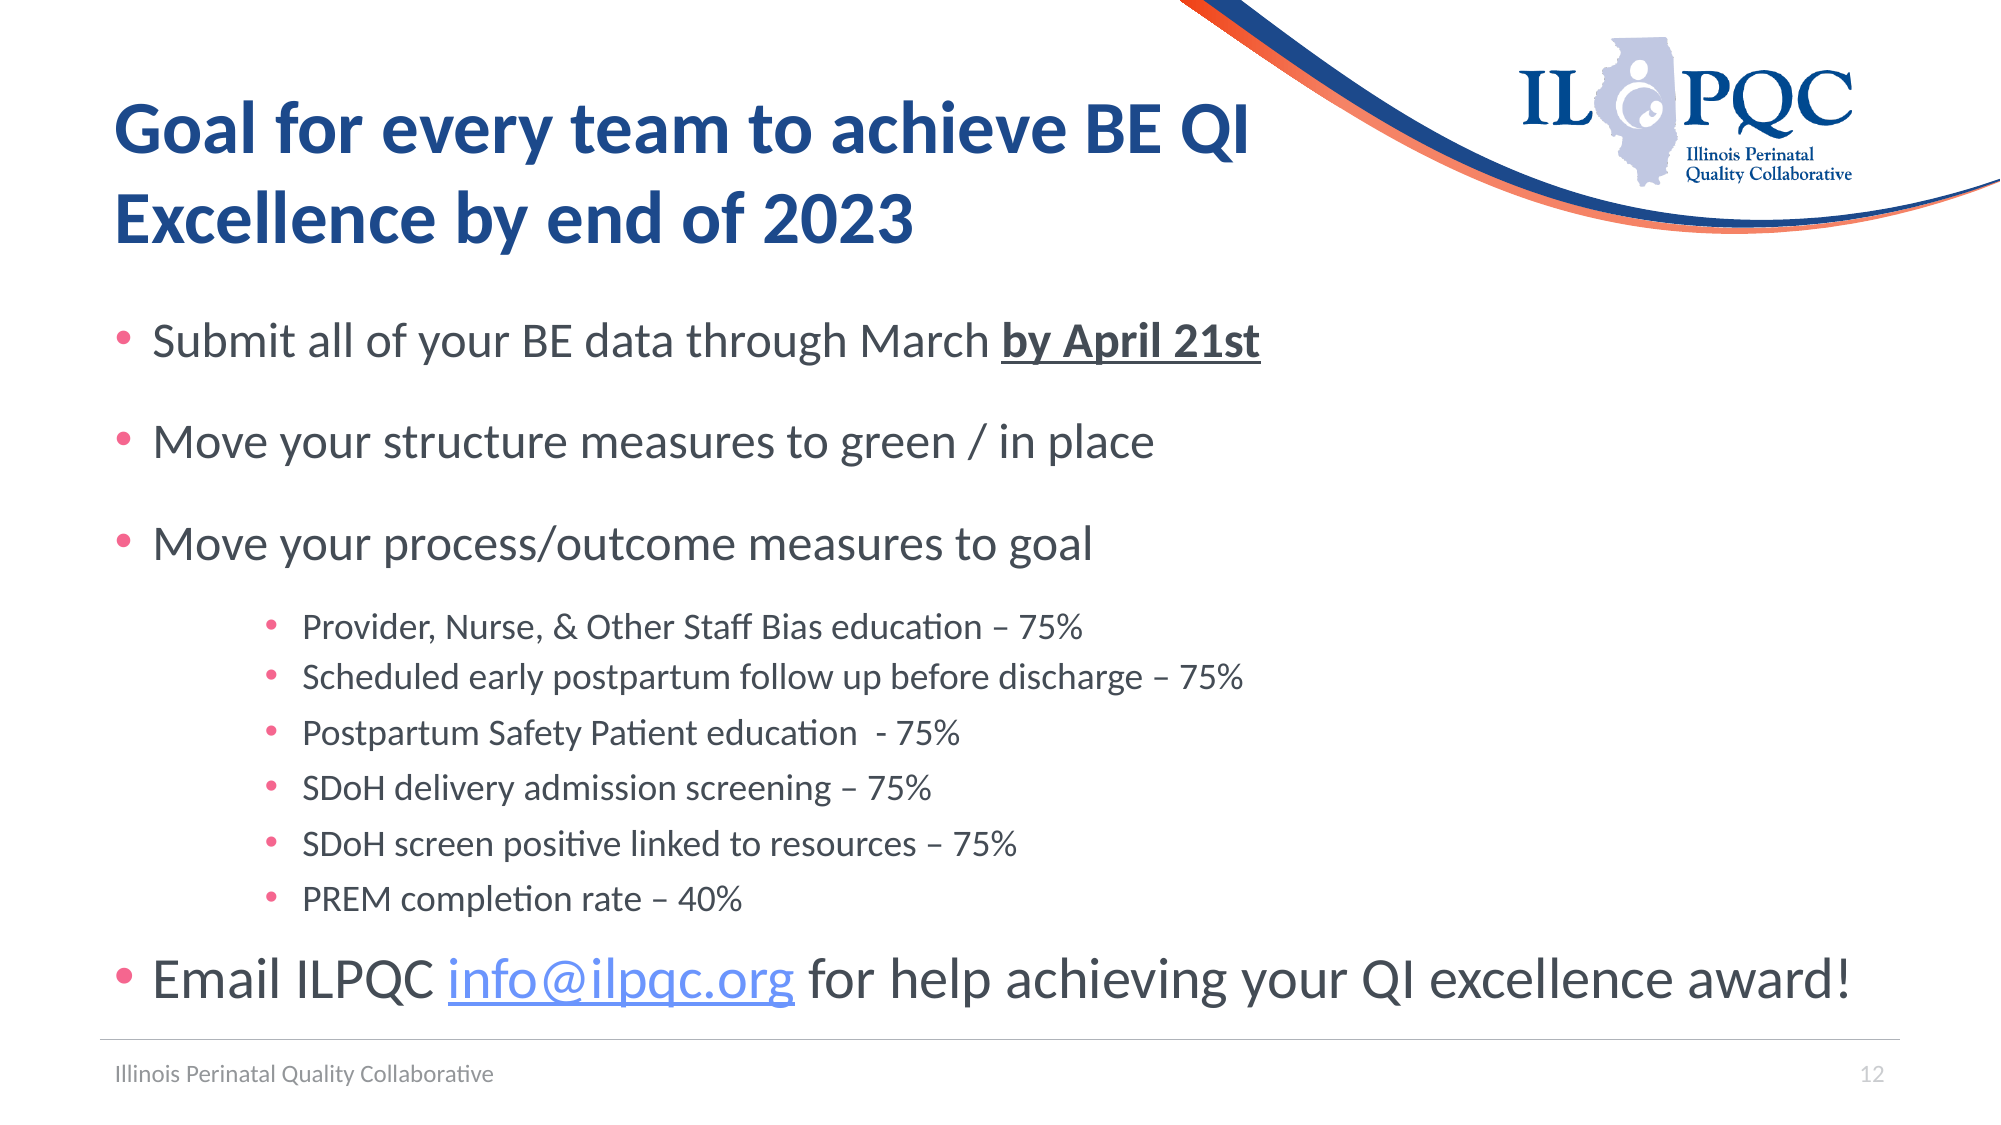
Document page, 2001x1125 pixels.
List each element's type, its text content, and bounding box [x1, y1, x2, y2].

list Submit all of your BE data through March by April 21st Move your structure measures to green / in place Move your process/outcome measures to goal Provider, Nurse, & Other Staff Bias education – 75% Scheduled early postpartum follow up before discharge – 75% Postpartum Safety Patient education - 75% SDoH delivery admission screening – 75% SDoH screen positive linked to resources – 75% PREM completion rate – 40% Email ILPQC info@ilpqc.org for help achieving your QI excellence award! [99, 299, 1900, 1014]
title Goal for every team to achieve BE QI Excellence by end of 2023 [99, 59, 1484, 278]
picture [1519, 37, 1852, 187]
footer Illinois Perinatal Quality Collaborative [99, 1042, 775, 1103]
slide_number 12 [1449, 1042, 1900, 1103]
